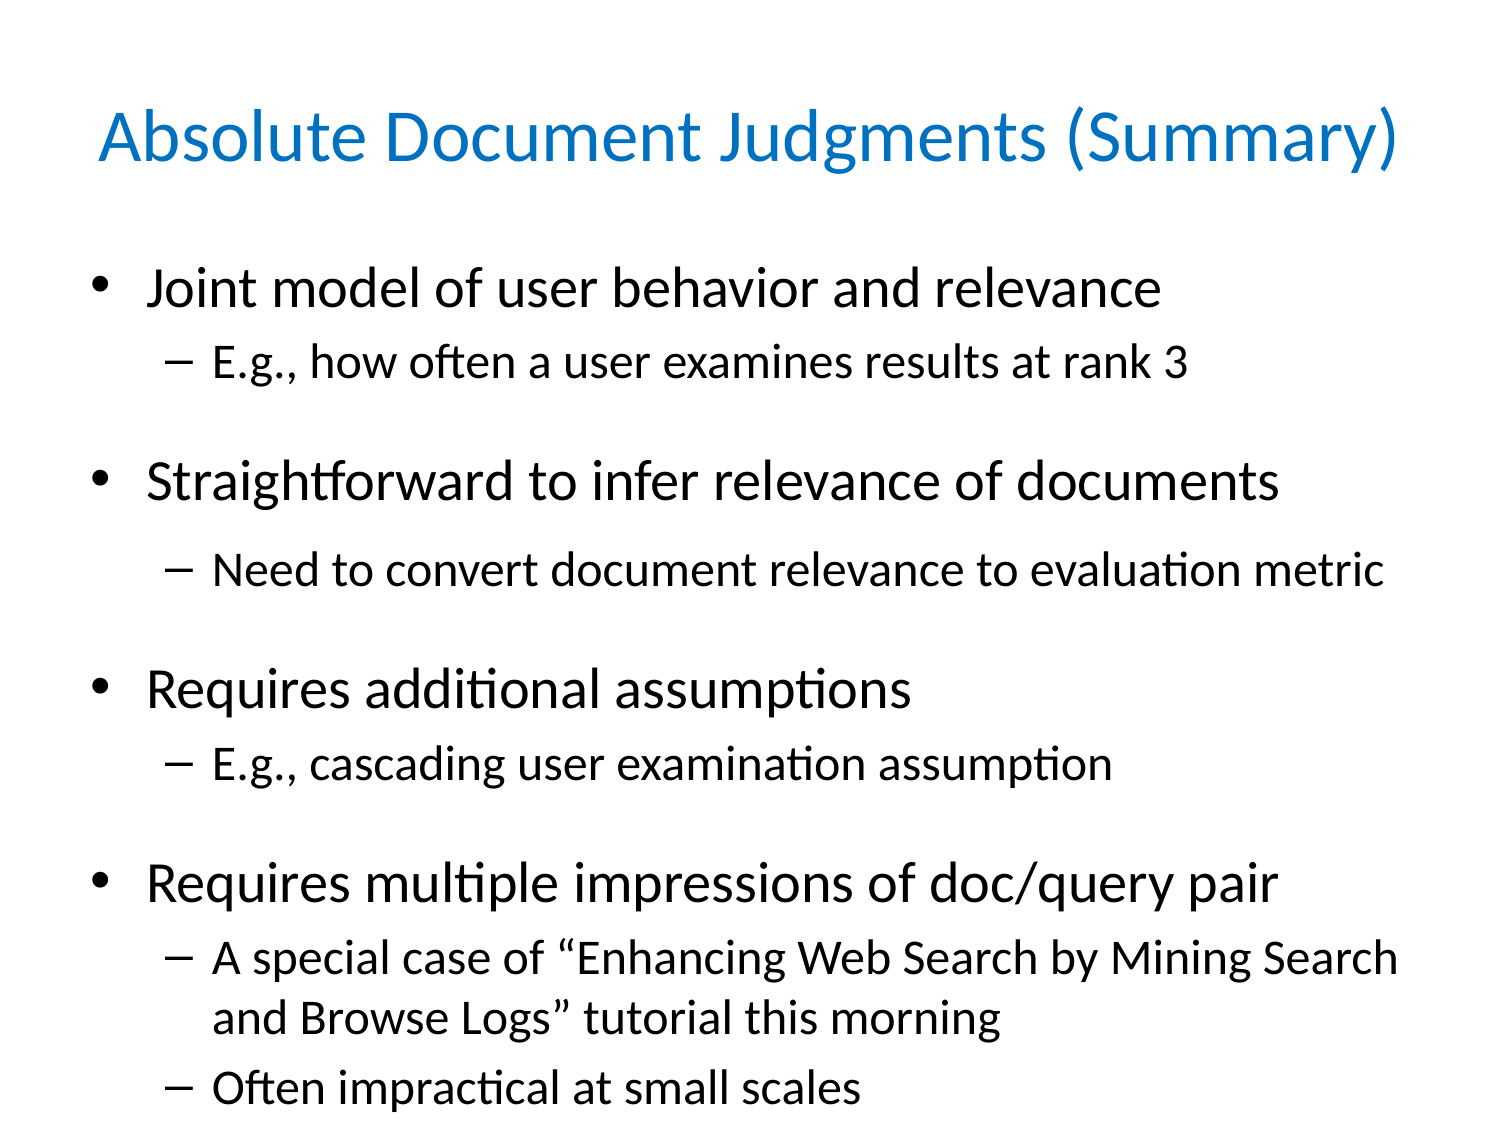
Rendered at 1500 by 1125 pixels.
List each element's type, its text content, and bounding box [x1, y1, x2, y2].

title Absolute Document Judgments (Summary) [75, 39, 1425, 223]
list Joint model of user behavior and relevance E.g., how often a user examines results at rank 3 Straightforward to infer relevance of documents Need to convert document relevance to evaluation metric Requires additional assumptions E.g., cascading user examination assumption Requires multiple impressions of doc/query pair A special case of “Enhancing Web Search by Mining Search and Browse Logs” tutorial this morning Often impractical at small scales [75, 241, 1425, 1083]
